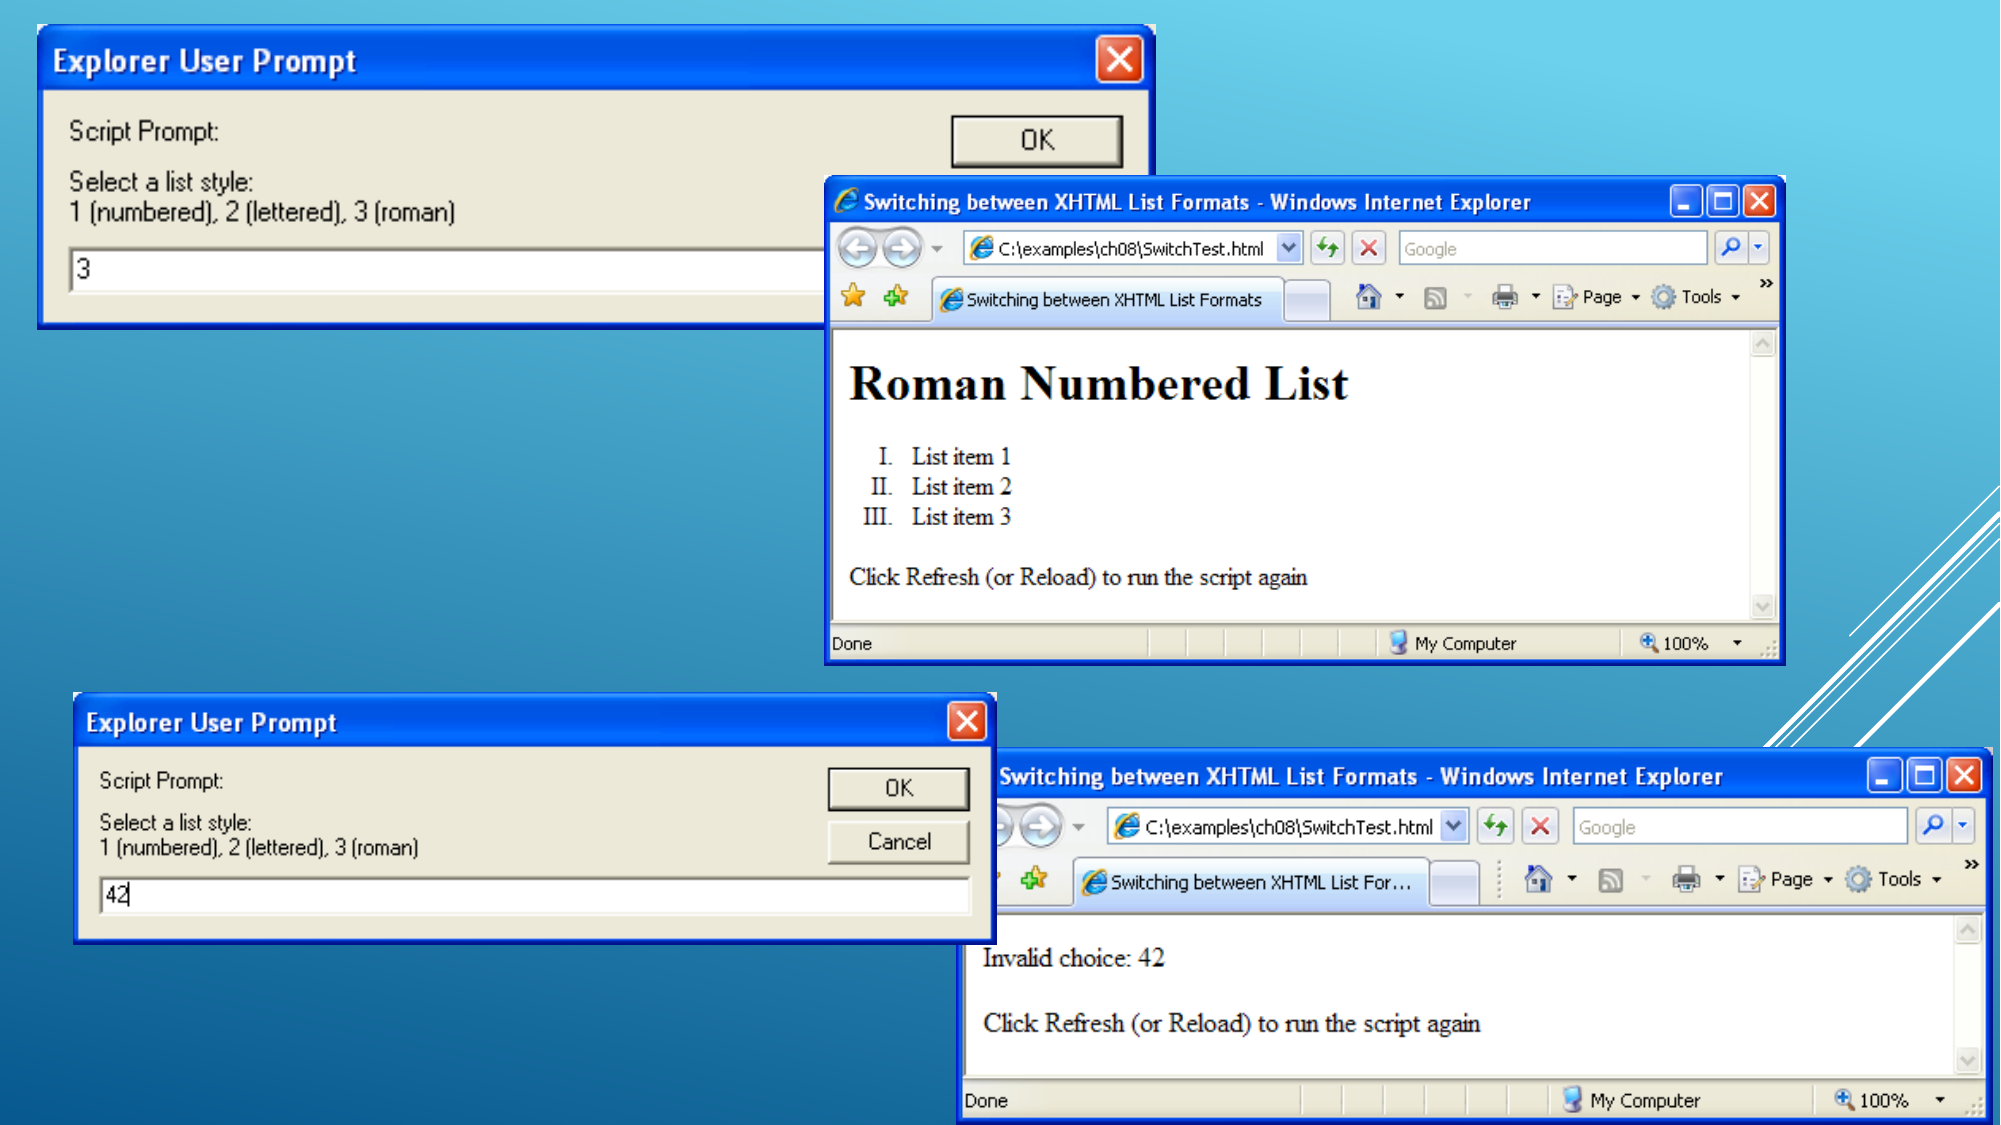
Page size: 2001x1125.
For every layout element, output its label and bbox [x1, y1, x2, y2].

picture [37, 24, 1786, 666]
picture [73, 692, 1993, 1125]
